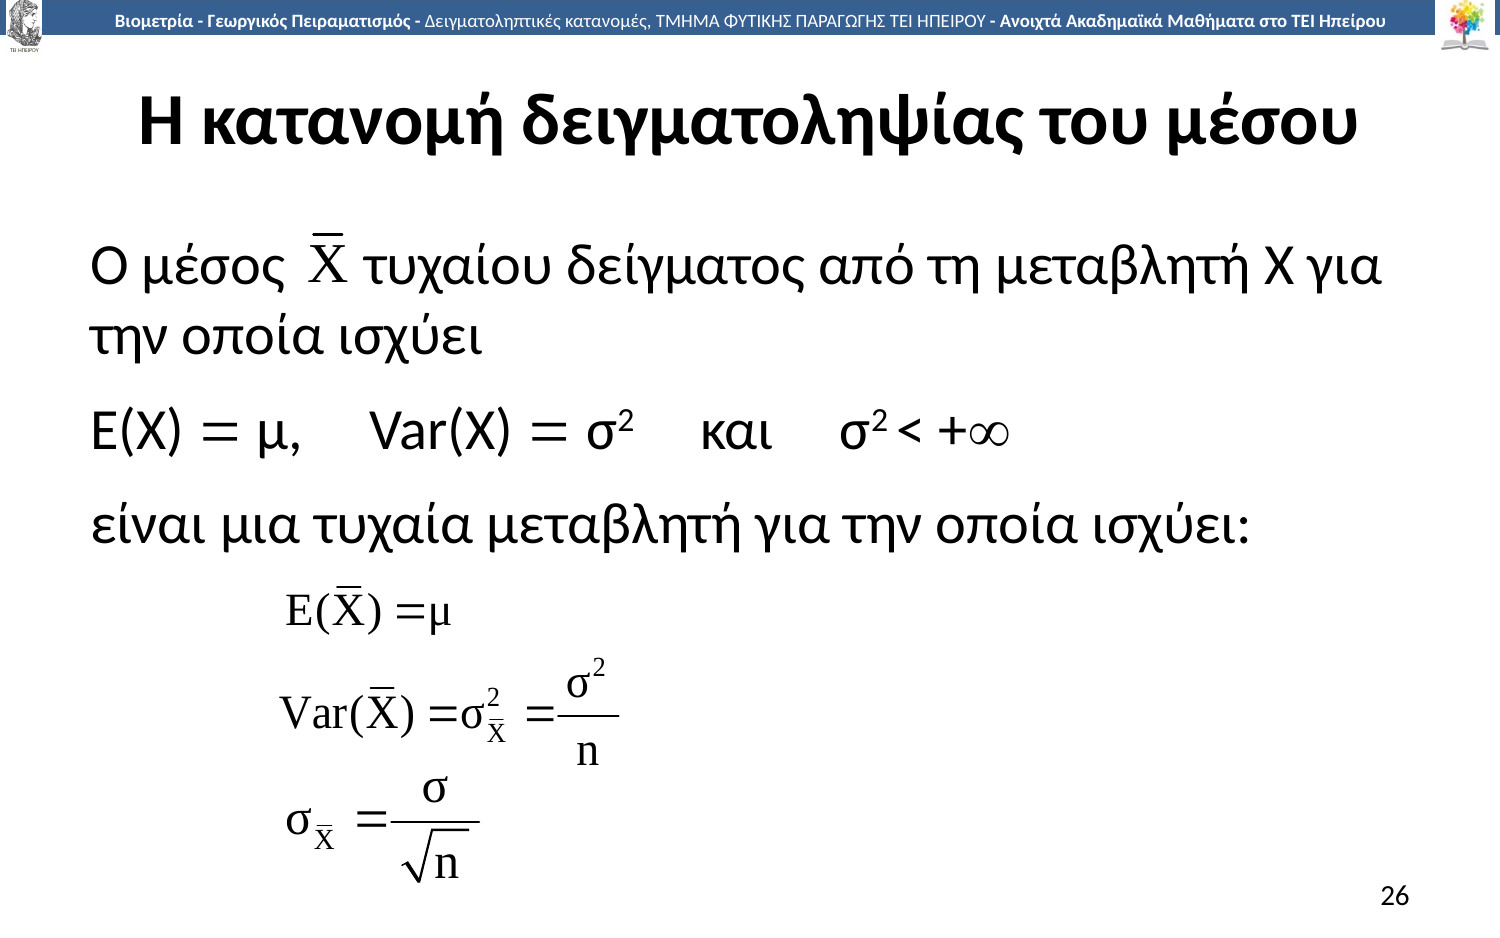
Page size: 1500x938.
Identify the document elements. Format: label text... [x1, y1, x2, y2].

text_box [270, 645, 630, 777]
picture [6, 0, 42, 54]
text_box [277, 574, 465, 643]
list Ο μέσος τυχαίου δείγματος από τη μεταβλητή Χ για την οποία ισχύει Ε(Χ)  μ, Var(X)  σ2 και σ2 < + είναι μια τυχαία μεταβλητή για την οποία ισχύει: [75, 218, 1425, 838]
slide_number 26 [1074, 868, 1425, 919]
picture [1435, 0, 1495, 52]
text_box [297, 220, 361, 293]
title Η κατανομή δειγματοληψίας του μέσου [75, 37, 1425, 194]
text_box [277, 751, 491, 895]
